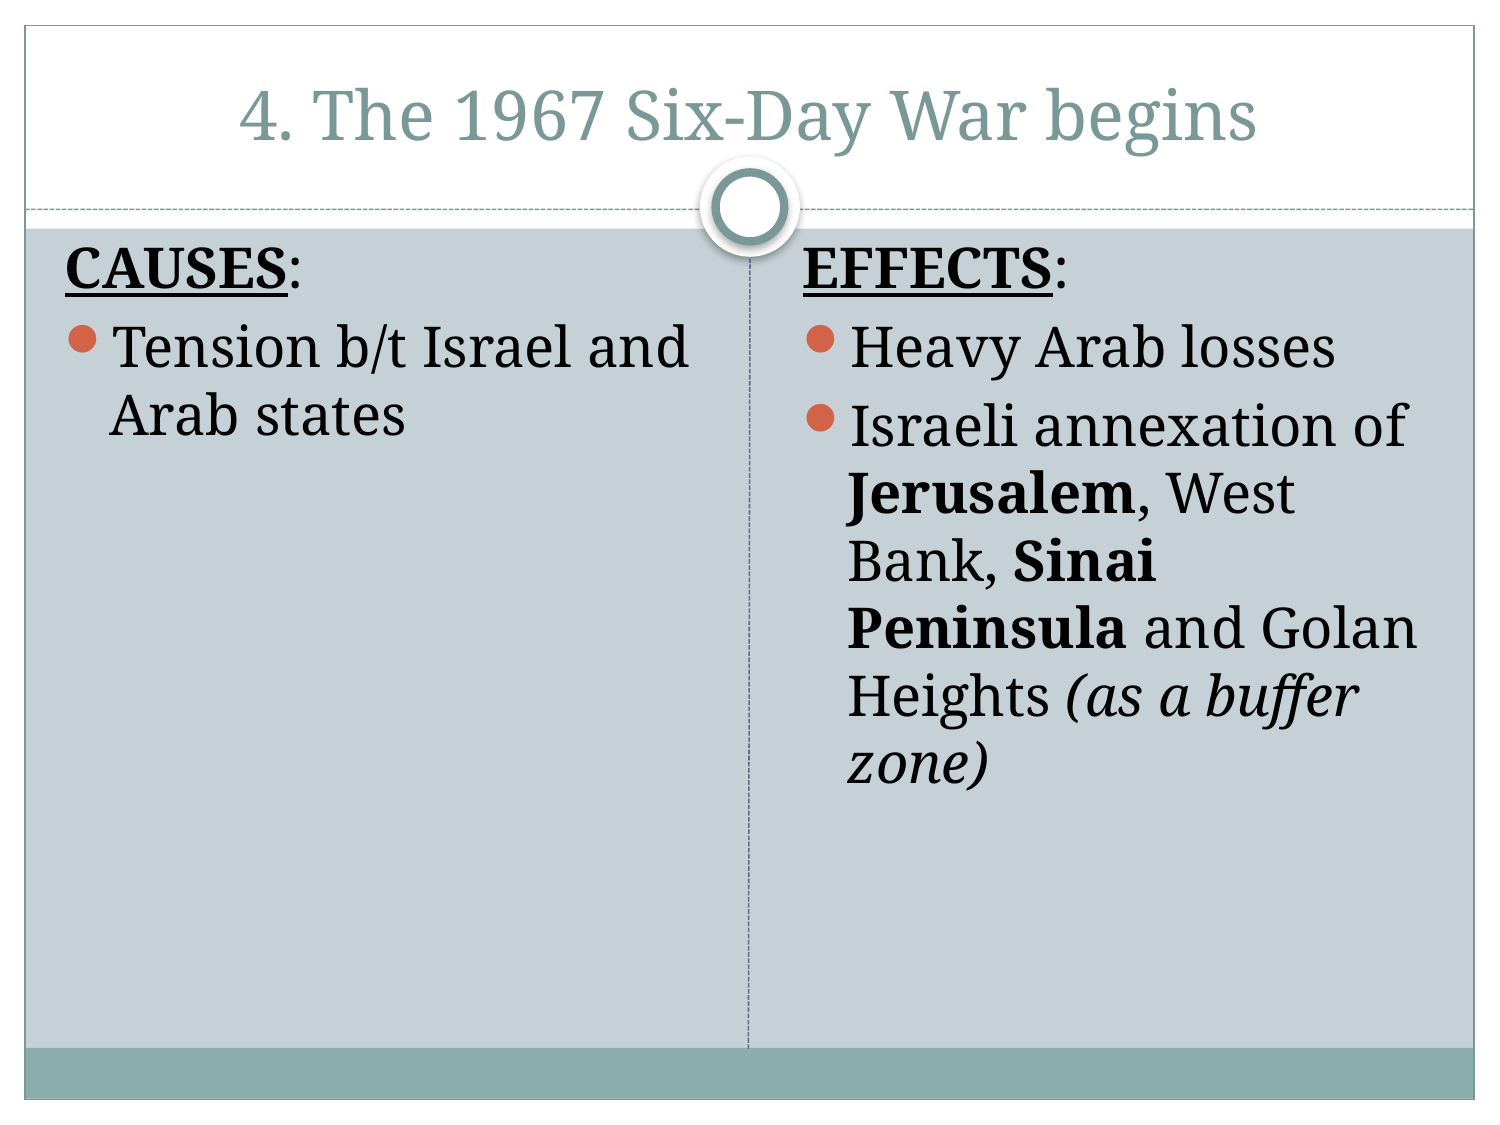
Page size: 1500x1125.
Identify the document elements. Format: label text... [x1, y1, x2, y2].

list CAUSES: Tension b/t Israel and Arab states [49, 224, 712, 993]
title 4. The 1967 Six-Day War begins [49, 37, 1450, 162]
list EFFECTS: Heavy Arab losses Israeli annexation of Jerusalem, West Bank, Sinai Peninsula and Golan Heights (as a buffer zone) [787, 224, 1450, 993]
